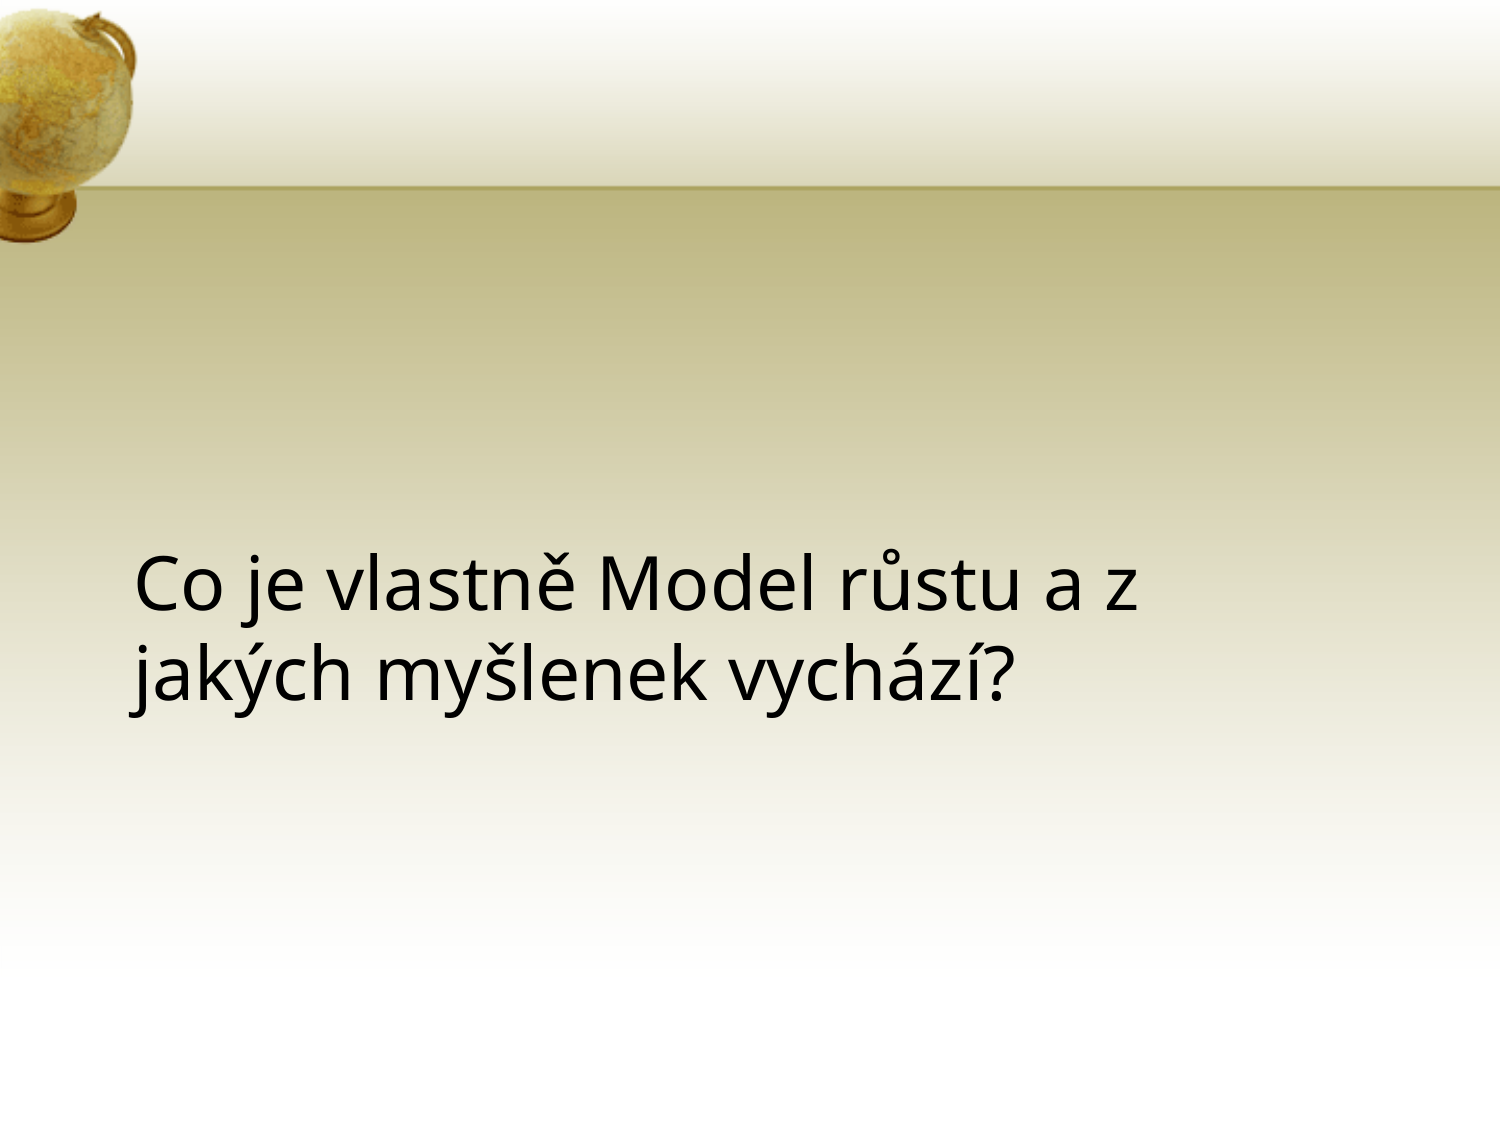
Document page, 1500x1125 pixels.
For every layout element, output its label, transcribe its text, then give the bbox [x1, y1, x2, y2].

list Co je vlastně Model růstu a z jakých myšlenek vychází? [118, 476, 1394, 724]
picture [0, 0, 1500, 1125]
